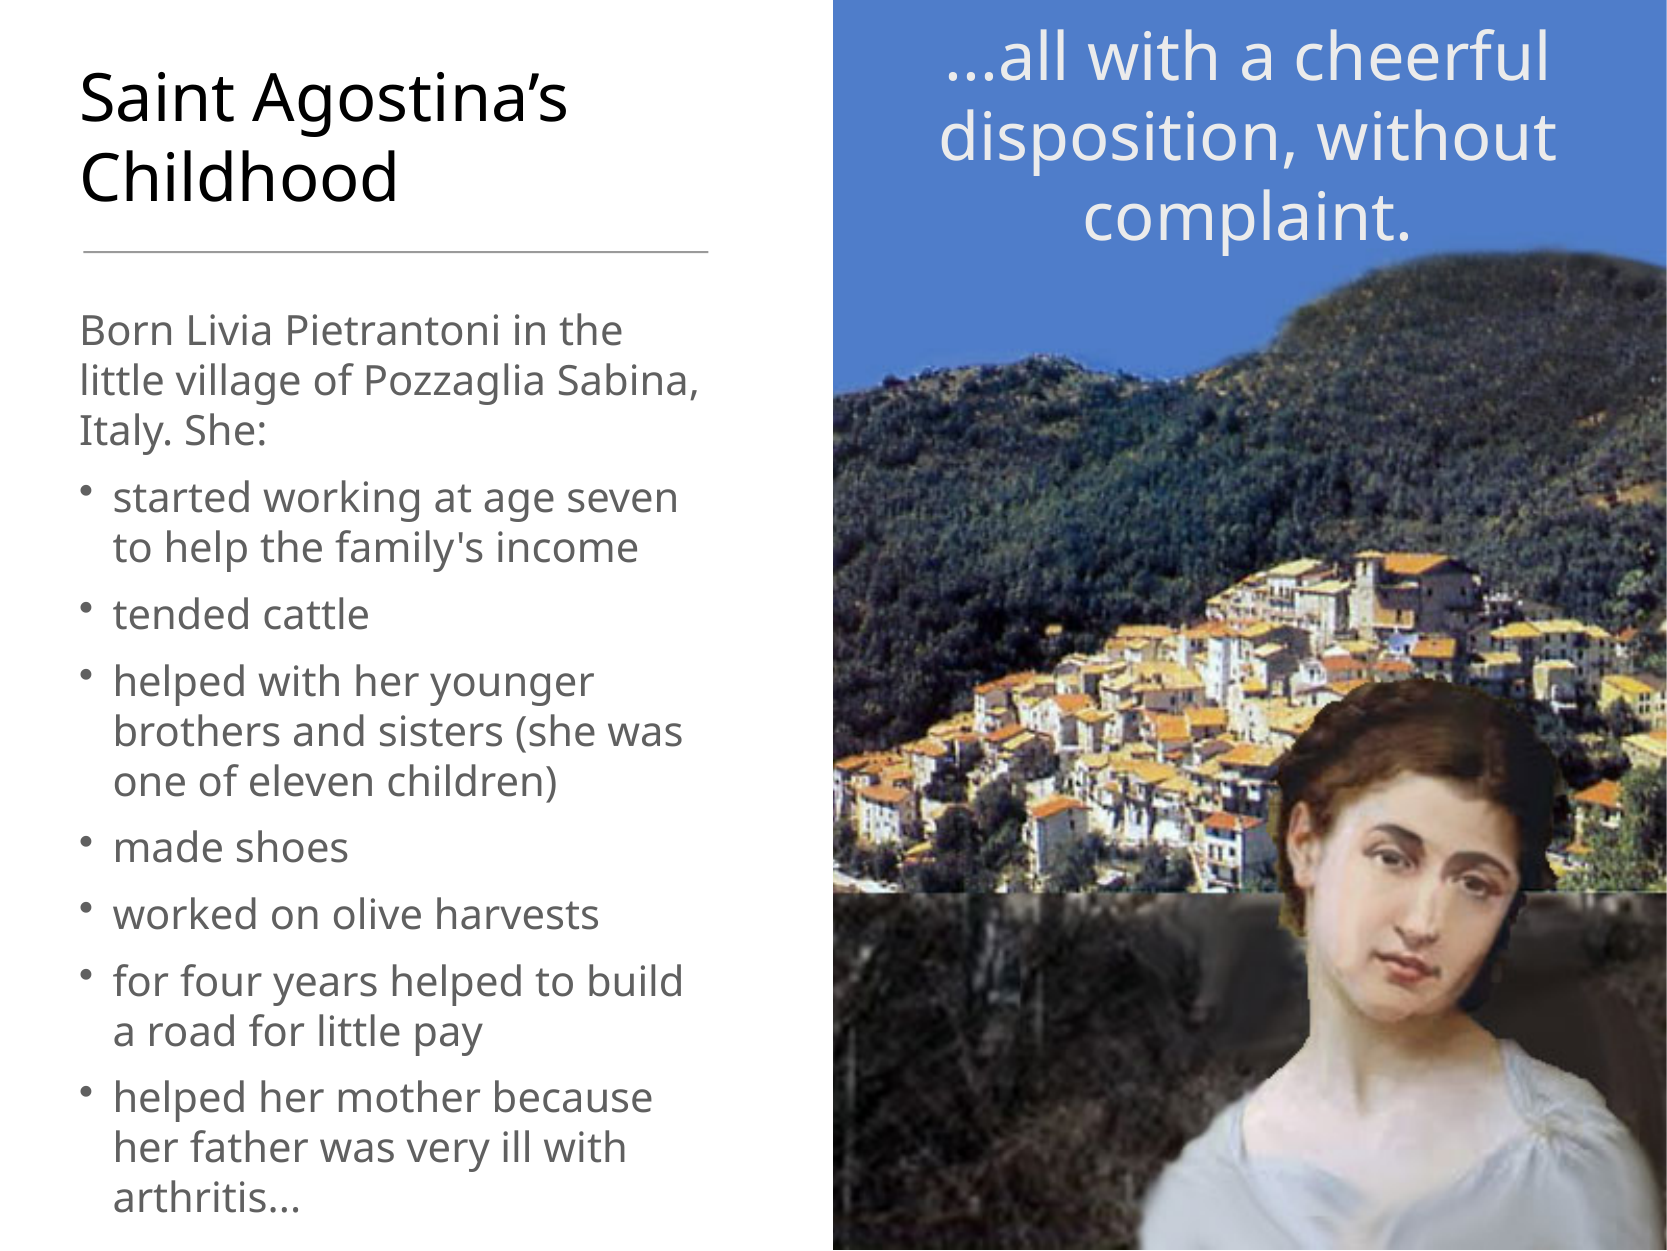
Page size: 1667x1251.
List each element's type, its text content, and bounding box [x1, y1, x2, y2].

list Born Livia Pietrantoni in the little village of Pozzaglia Sabina, Italy. She: started working at age seven to help the family's income tended cattle helped with her younger brothers and sisters (she was one of eleven children) made shoes worked on olive harvests for four years helped to build a road for little pay helped her mother because her father was very ill with arthritis... [72, 297, 726, 1193]
picture [833, 0, 1667, 1250]
title Saint Agostina’s Childhood [72, 41, 726, 222]
